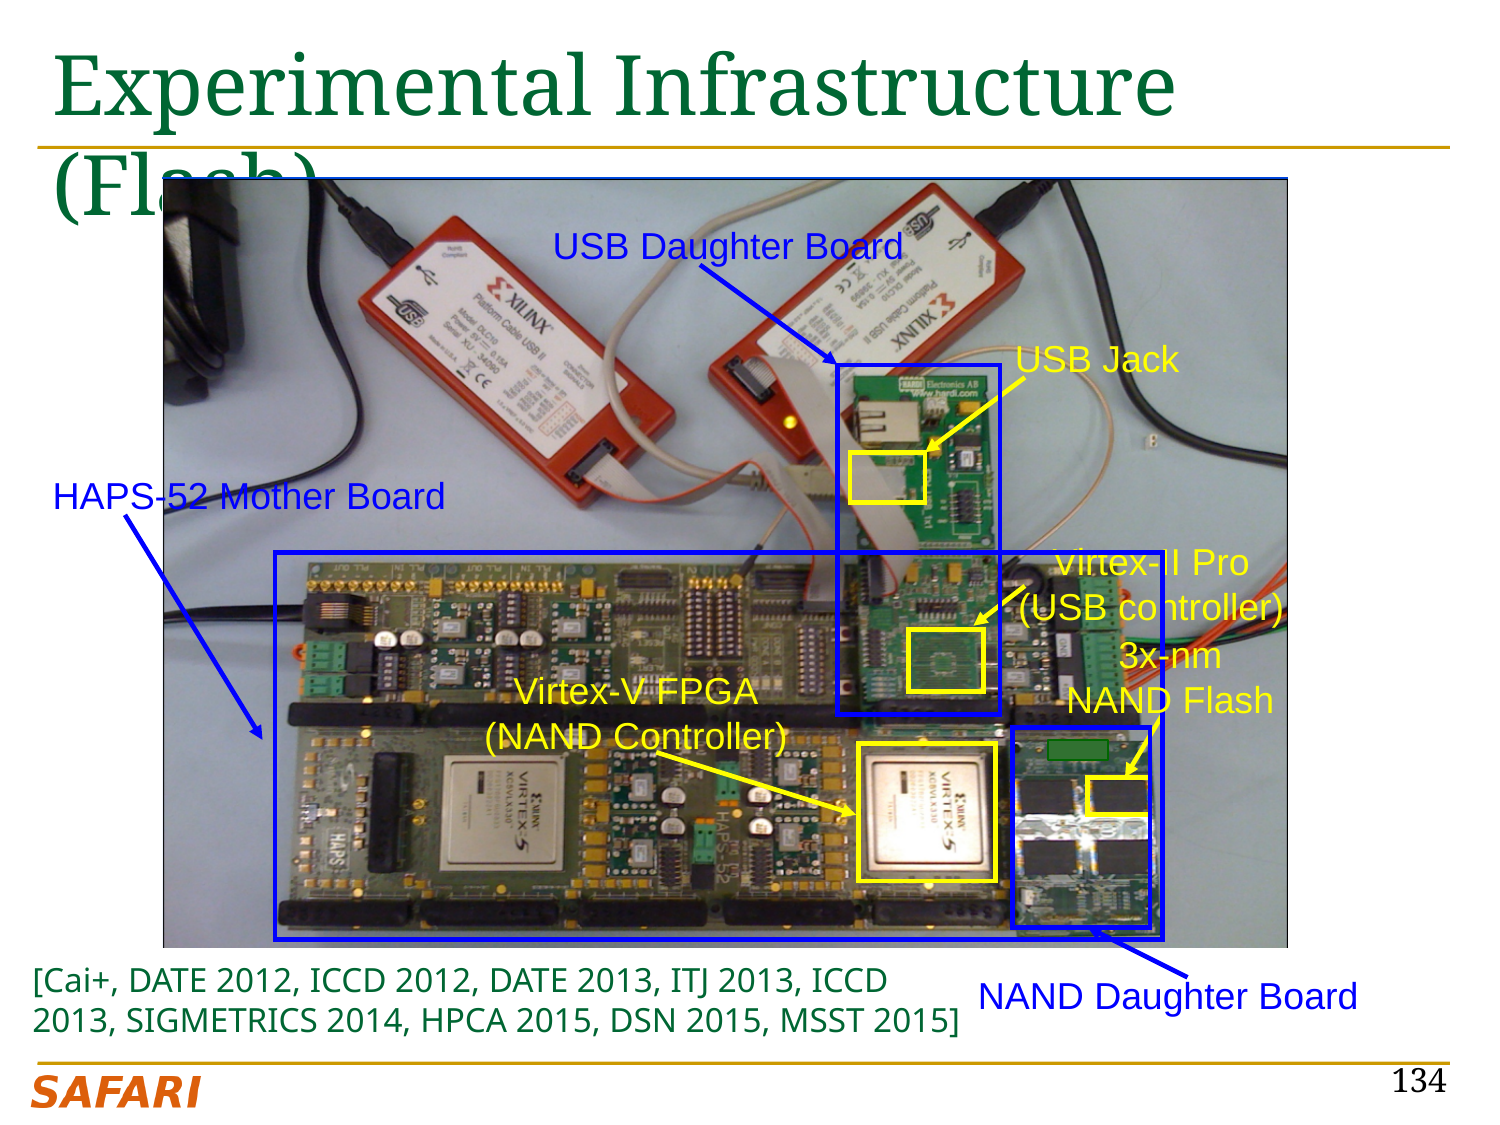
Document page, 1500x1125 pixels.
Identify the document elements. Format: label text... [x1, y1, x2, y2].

picture [29, 1066, 207, 1118]
picture [1163, 693, 1288, 726]
title Experimental Infrastructure (Flash) [37, 24, 1450, 200]
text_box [962, 726, 1375, 1026]
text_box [537, 214, 1001, 716]
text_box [1166, 530, 1302, 693]
picture [162, 941, 962, 949]
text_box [1004, 327, 1195, 503]
text_box [Cai+, DATE 2012, ICCD 2012, DATE 2013, ITJ 2013, ICCD 2013, SIGMETRICS 2014, HPCA 2015, DSN 2015, MSST 2015] [17, 952, 987, 1047]
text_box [37, 464, 1163, 941]
picture [162, 177, 1288, 530]
slide_number 134 [1111, 1036, 1462, 1112]
